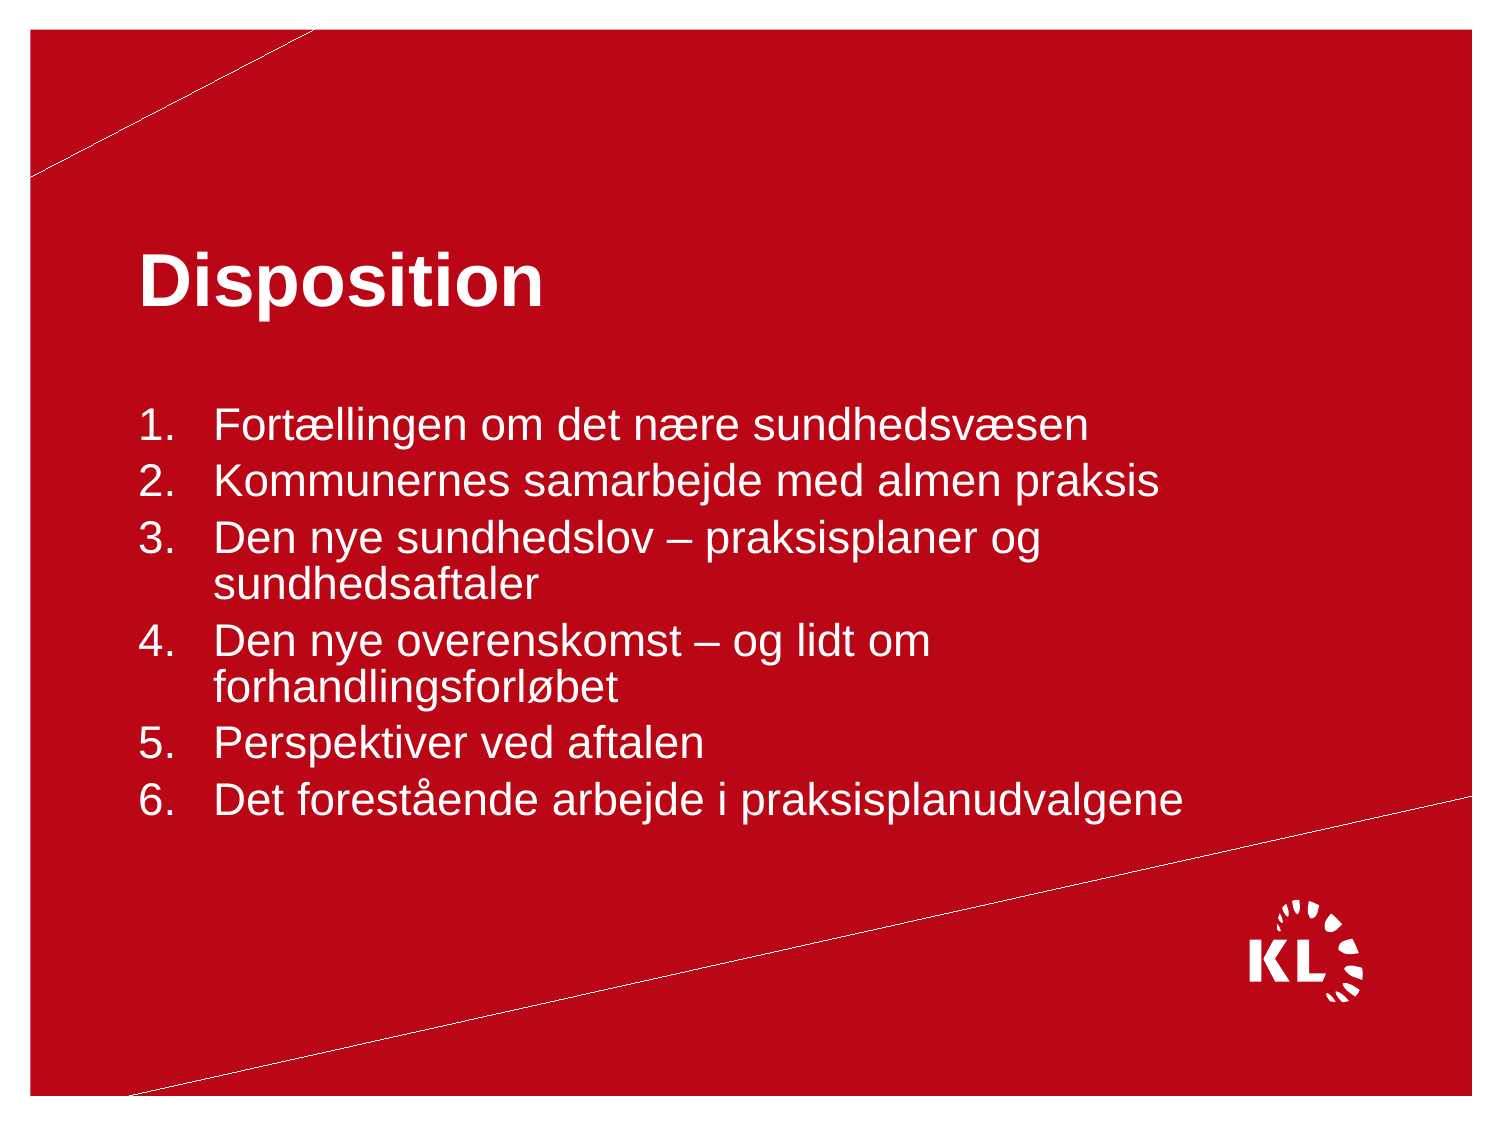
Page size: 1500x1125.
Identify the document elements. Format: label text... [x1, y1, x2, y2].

title Disposition [138, 227, 1362, 358]
list Fortællingen om det nære sundhedsvæsen Kommunernes samarbejde med almen praksis Den nye sundhedslov – praksisplaner og sundhedsaftaler Den nye overenskomst – og lidt om forhandlingsforløbet Perspektiver ved aftalen Det forestående arbejde i praksisplanudvalgene [138, 403, 1225, 1003]
